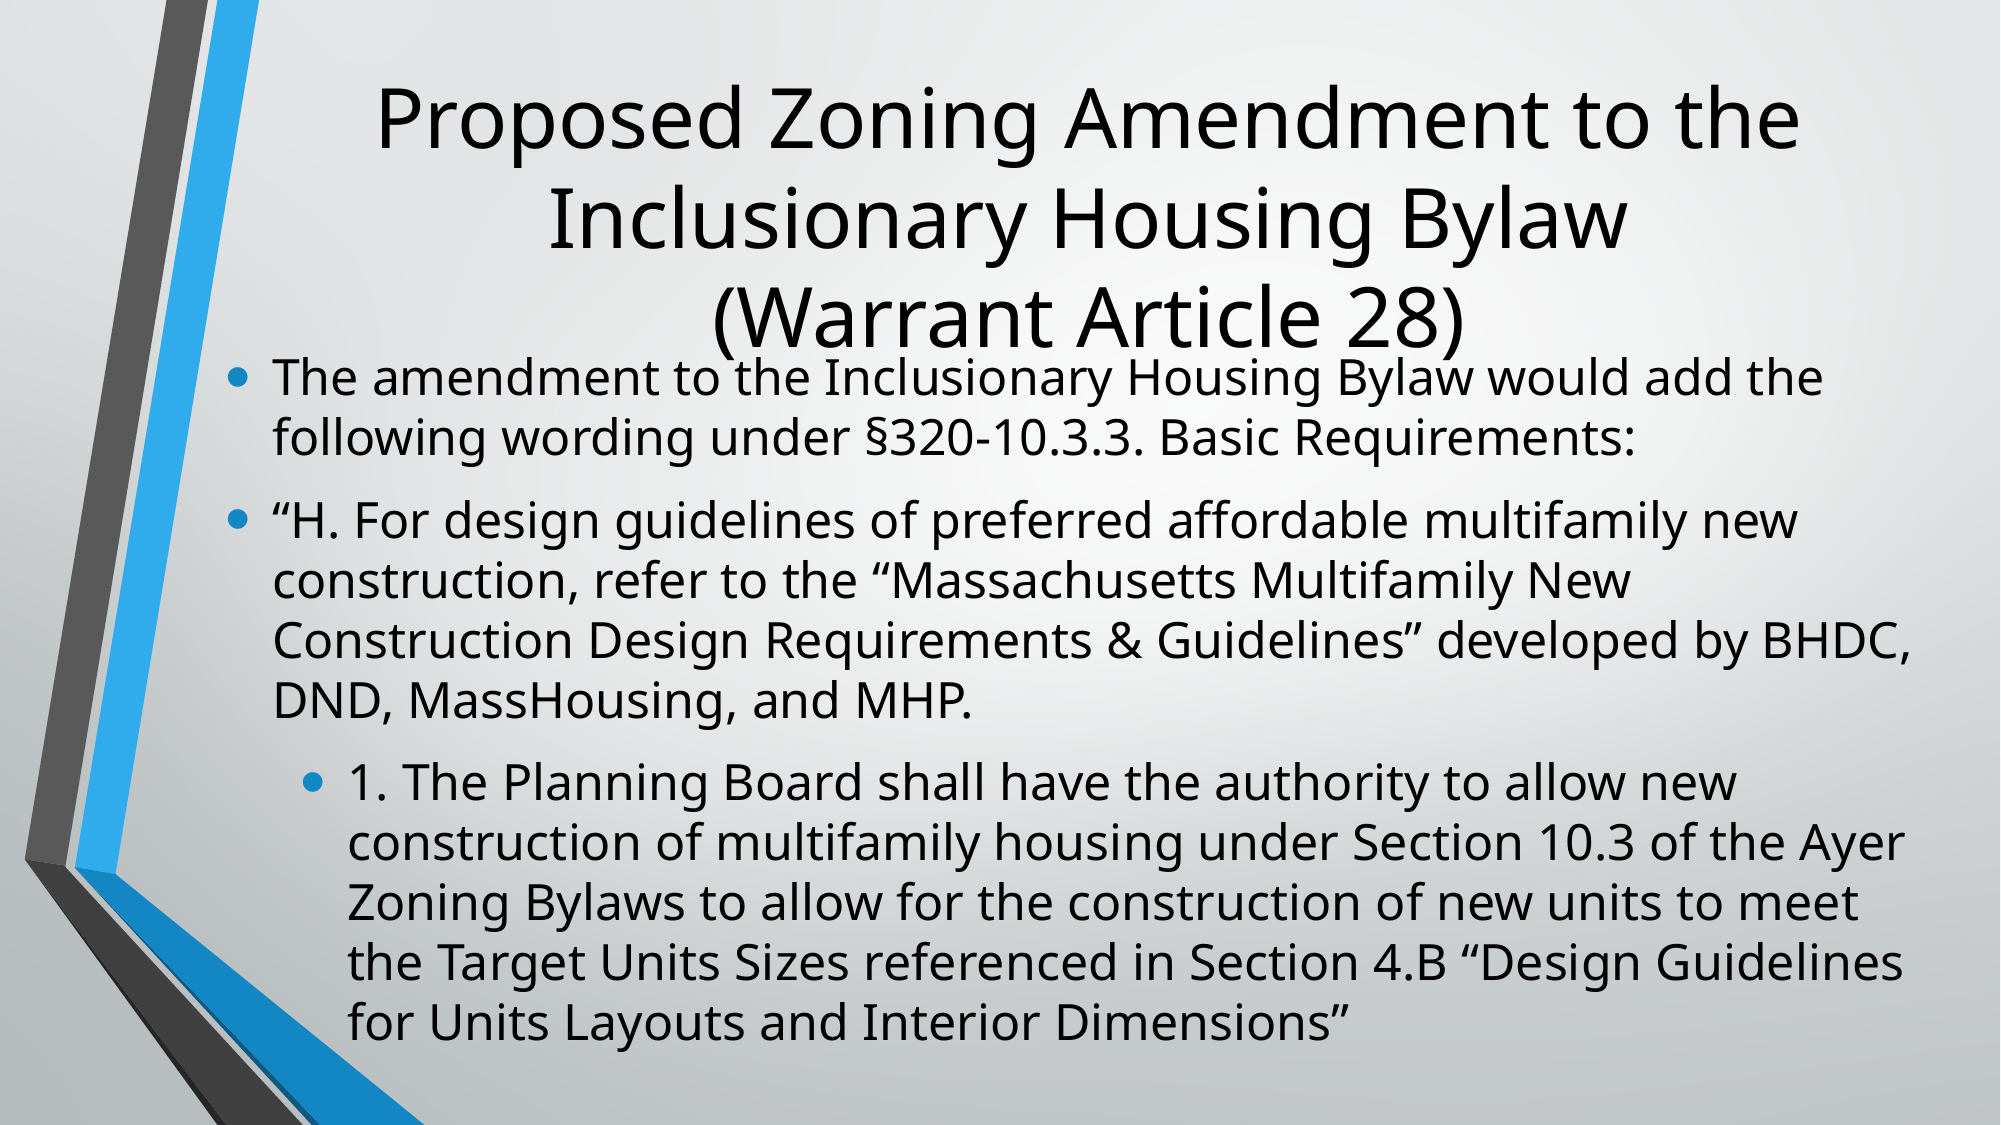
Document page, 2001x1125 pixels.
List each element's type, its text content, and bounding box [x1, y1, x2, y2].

title Proposed Zoning Amendment to the Inclusionary Housing Bylaw (Warrant Article 28) [178, 75, 2000, 373]
subtitle The amendment to the Inclusionary Housing Bylaw would add the following wording under §320-10.3.3. Basic Requirements: “H. For design guidelines of preferred affordable multifamily new construction, refer to the “Massachusetts Multifamily New Construction Design Requirements & Guidelines” developed by BHDC, DND, MassHousing, and MHP. 1. The Planning Board shall have the authority to allow new construction of multifamily housing under Section 10.3 of the Ayer Zoning Bylaws to allow for the construction of new units to meet the Target Units Sizes referenced in Section 4.B “Design Guidelines for Units Layouts and Interior Dimensions” [210, 324, 1935, 1073]
